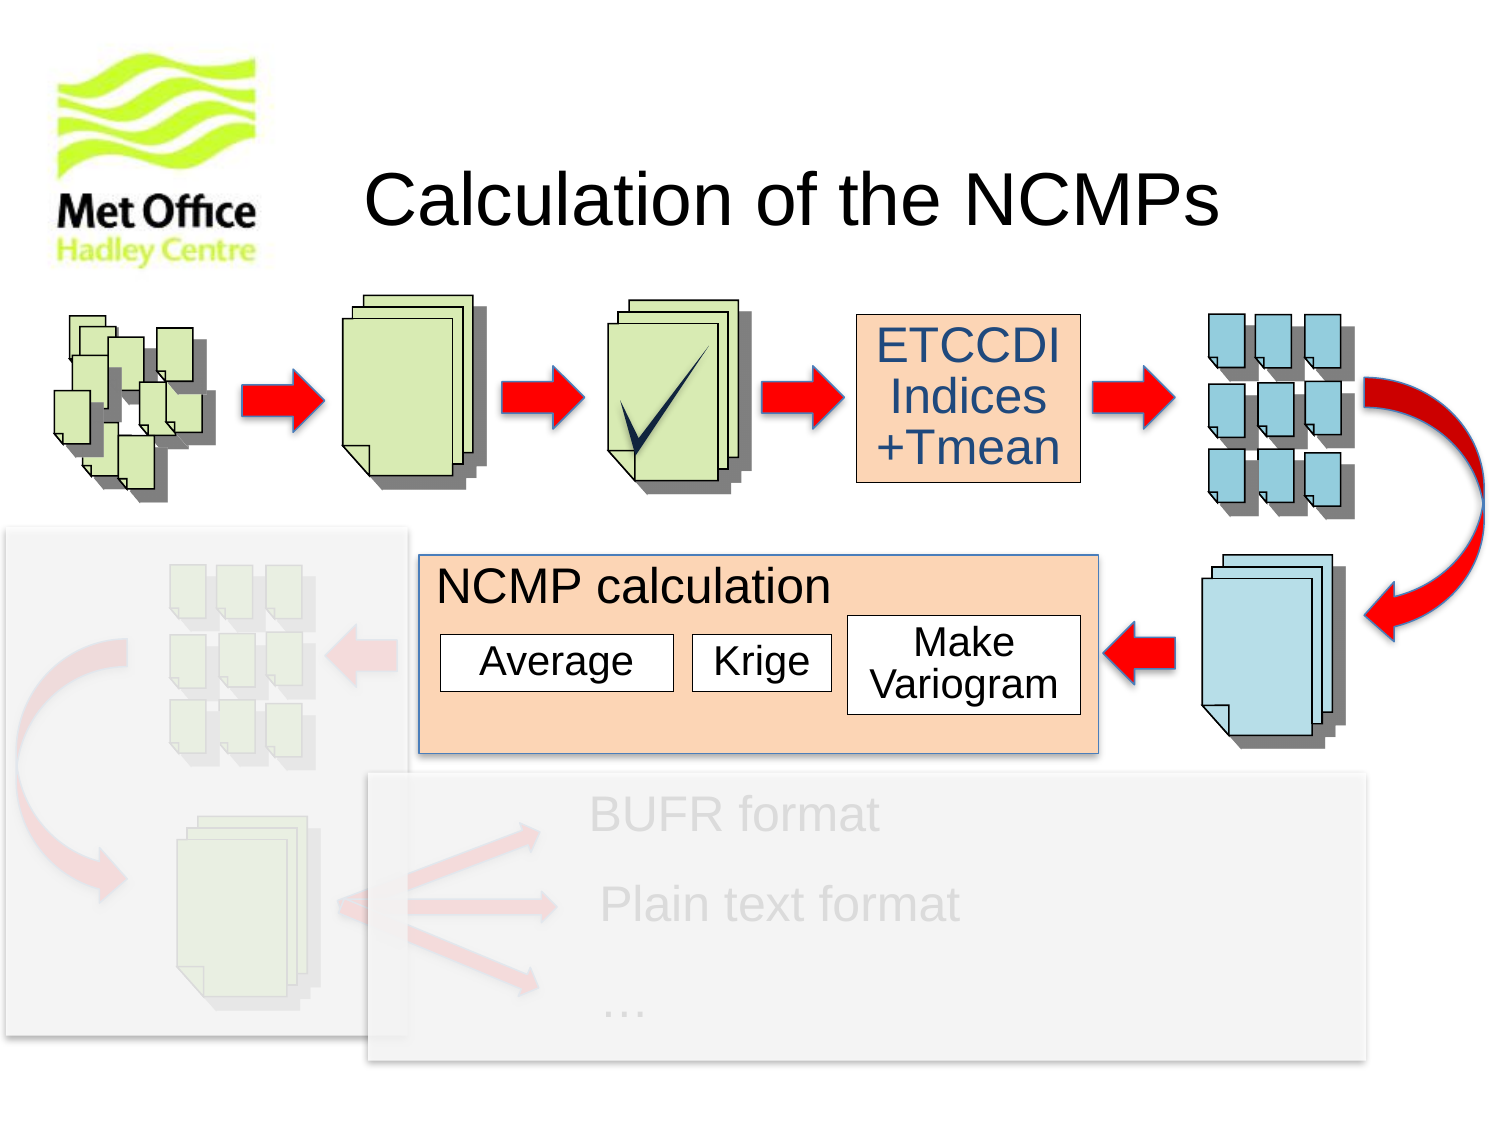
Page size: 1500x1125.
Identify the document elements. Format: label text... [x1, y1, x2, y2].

text_box Average [440, 634, 674, 692]
text_box [418, 554, 1099, 754]
text_box [342, 295, 473, 476]
text_box ETCCDI Indices +Tmean [856, 314, 1081, 483]
title Calculation of the NCMPs [348, 94, 1495, 249]
text_box [1103, 620, 1176, 686]
text_box [1202, 554, 1333, 736]
picture [23, 19, 290, 303]
text_box [619, 345, 710, 457]
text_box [53, 315, 203, 490]
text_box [1208, 313, 1342, 507]
text_box Krige [692, 634, 832, 692]
text_box [608, 300, 739, 481]
text_box Make Variogram [847, 615, 1081, 715]
text_box [5, 526, 408, 1036]
text_box [1363, 376, 1485, 643]
text_box [501, 365, 586, 430]
text_box NCMP calculation [421, 554, 880, 621]
text_box [1091, 365, 1176, 430]
text_box [760, 365, 845, 430]
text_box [169, 564, 303, 757]
text_box [241, 368, 326, 433]
text_box [367, 772, 1367, 1061]
